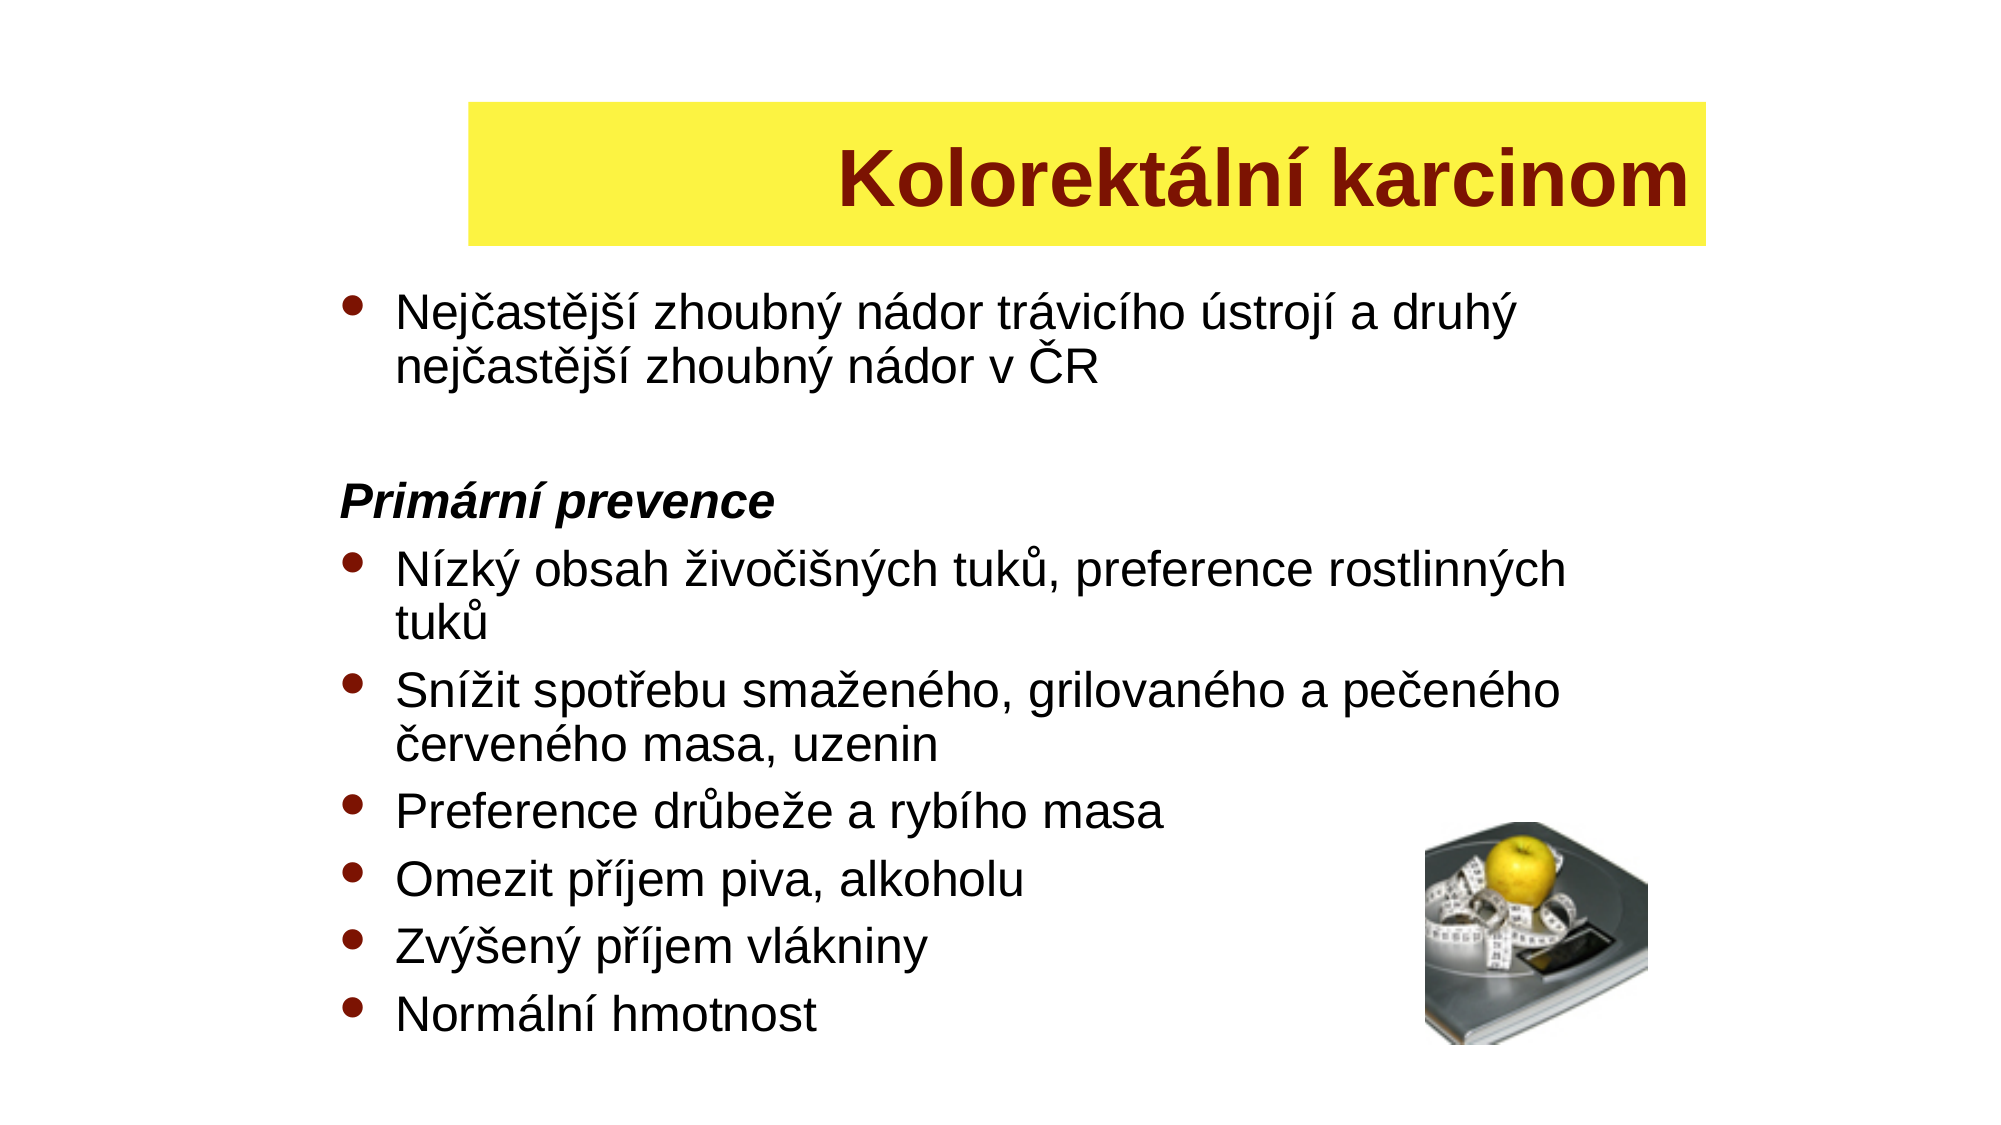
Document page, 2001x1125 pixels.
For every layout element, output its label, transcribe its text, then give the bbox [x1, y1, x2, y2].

picture [1425, 822, 1648, 1045]
text_box Nejčastější zhoubný nádor trávicího ústrojí a druhý nejčastější zhoubný nádor v ČR Primární prevence Nízký obsah živočišných tuků, preference rostlinných tuků Snížit spotřebu smaženého, grilovaného a pečeného červeného masa, uzenin Preference drůbeže a rybího masa Omezit příjem piva, alkoholu Zvýšený příjem vlákniny Normální hmotnost [324, 278, 1675, 1125]
text_box Kolorektální karcinom [468, 101, 1706, 246]
